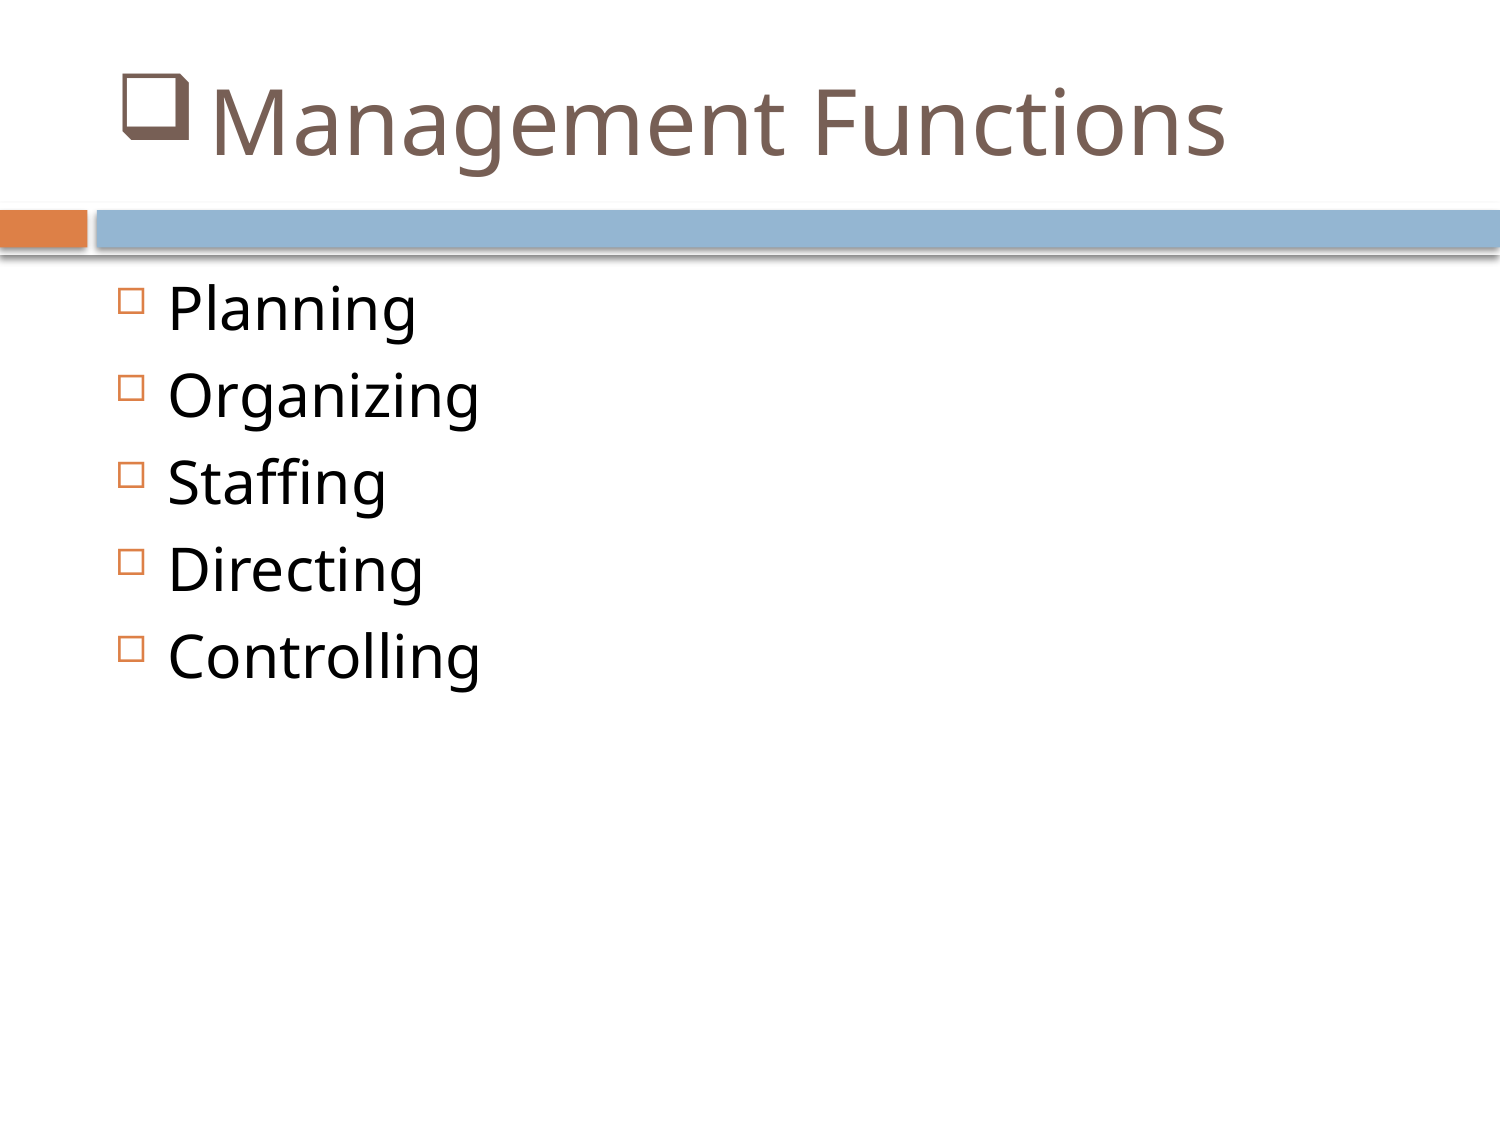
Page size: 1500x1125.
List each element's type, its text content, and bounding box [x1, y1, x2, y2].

title Management Functions [100, 37, 1438, 200]
list Planning Organizing Staffing Directing Controlling [100, 262, 1438, 1000]
